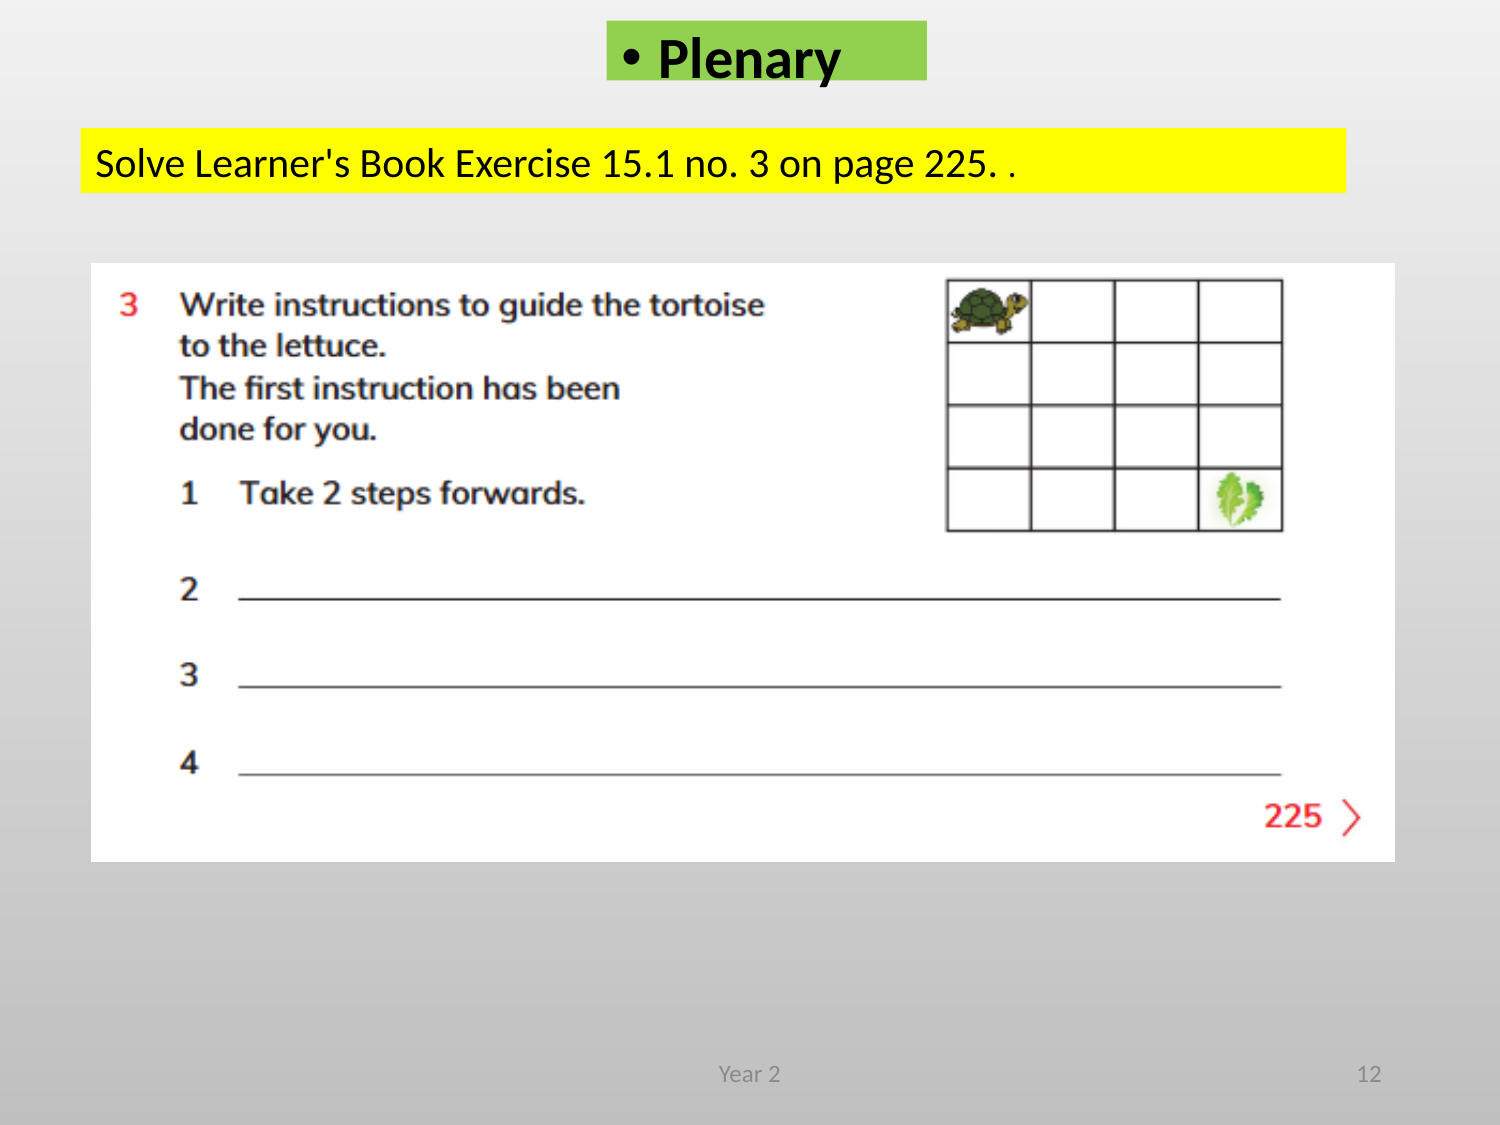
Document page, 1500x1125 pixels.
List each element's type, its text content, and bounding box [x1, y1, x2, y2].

slide_number 12 [1059, 1042, 1397, 1103]
picture [91, 263, 1395, 862]
footer Year 2 [496, 1042, 1004, 1103]
text_box Solve Learner's Book Exercise 15.1 no. 3 on page 225. . [80, 128, 1347, 193]
text_box Plenary [606, 20, 927, 81]
